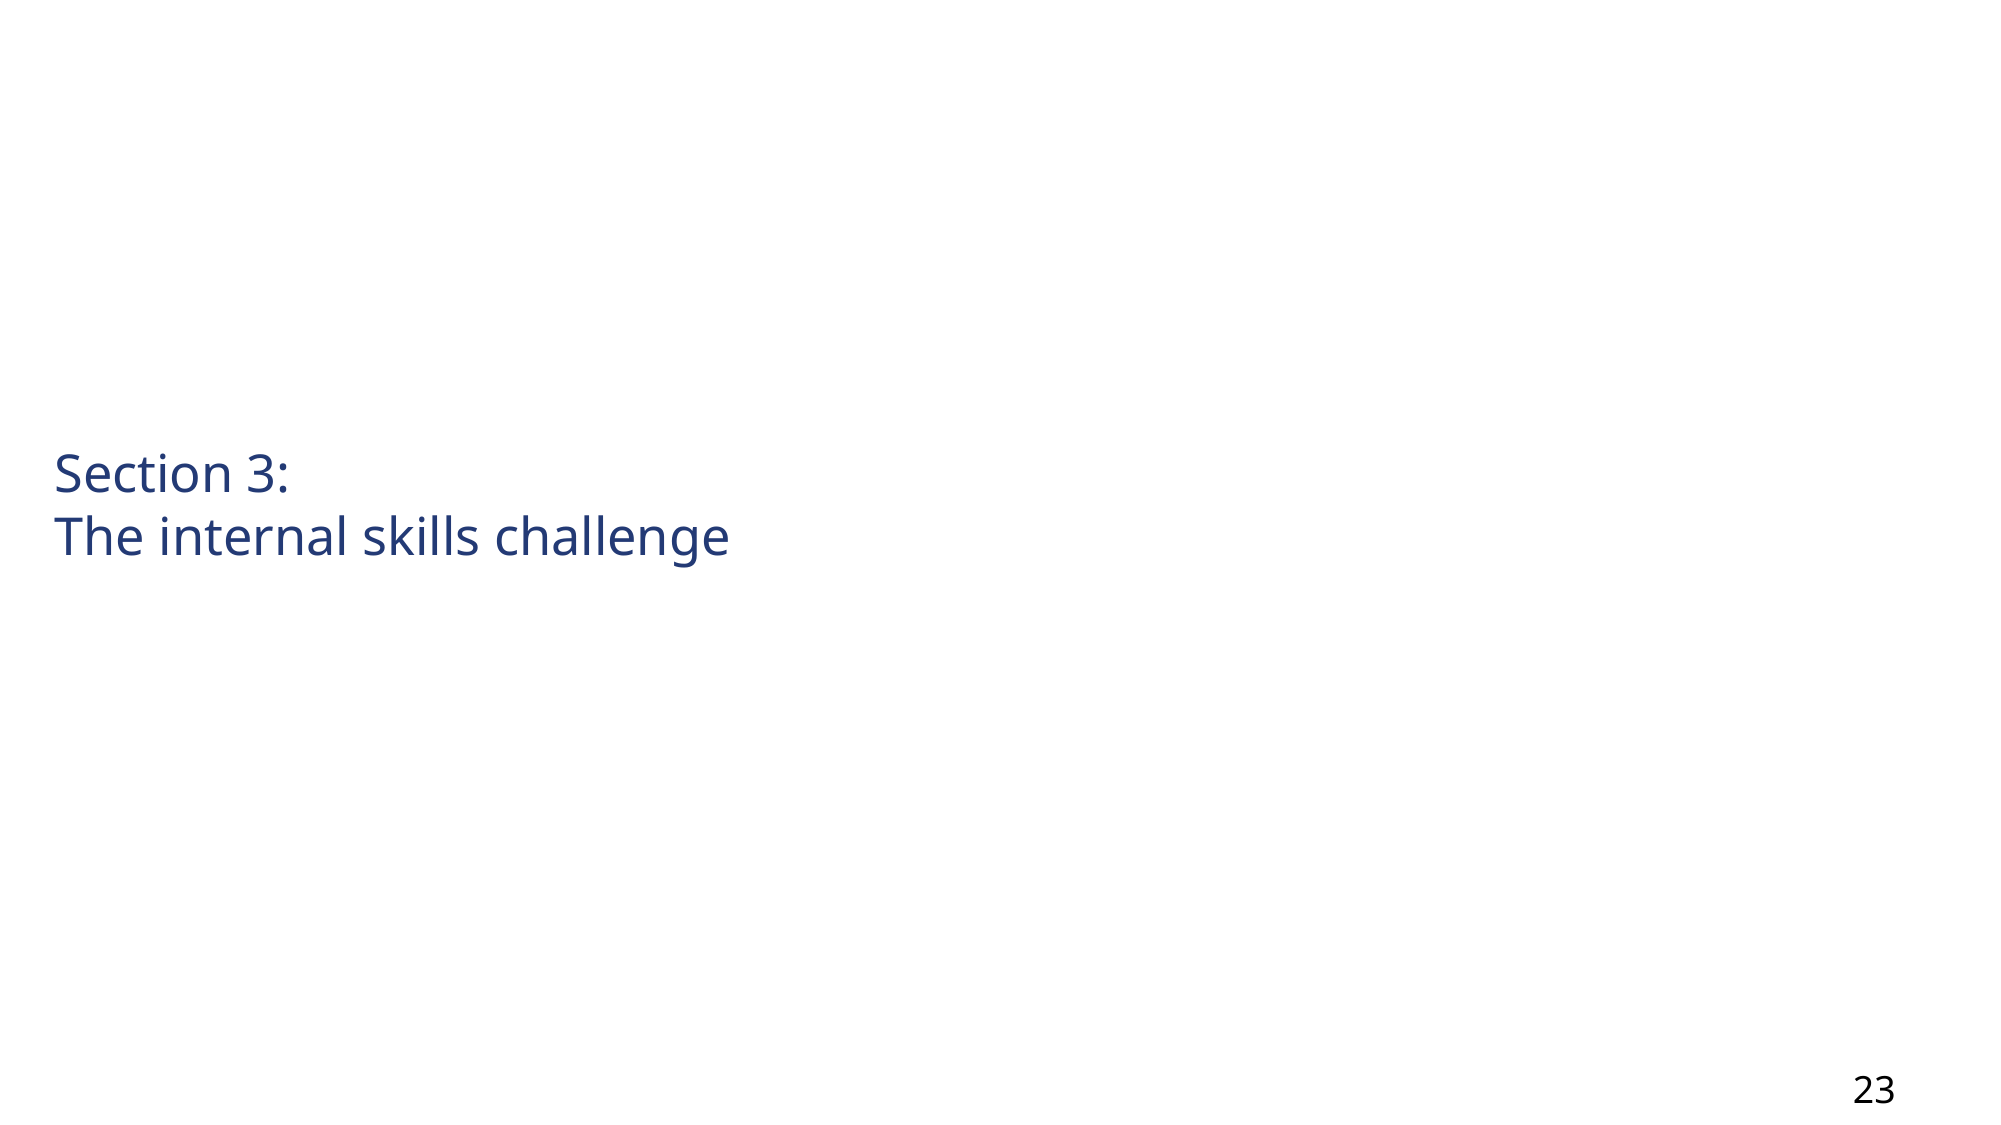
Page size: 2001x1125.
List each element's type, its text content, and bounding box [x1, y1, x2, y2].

slide_number 23 [1838, 1058, 1950, 1103]
title Section 3: The internal skills challenge [39, 432, 1945, 575]
